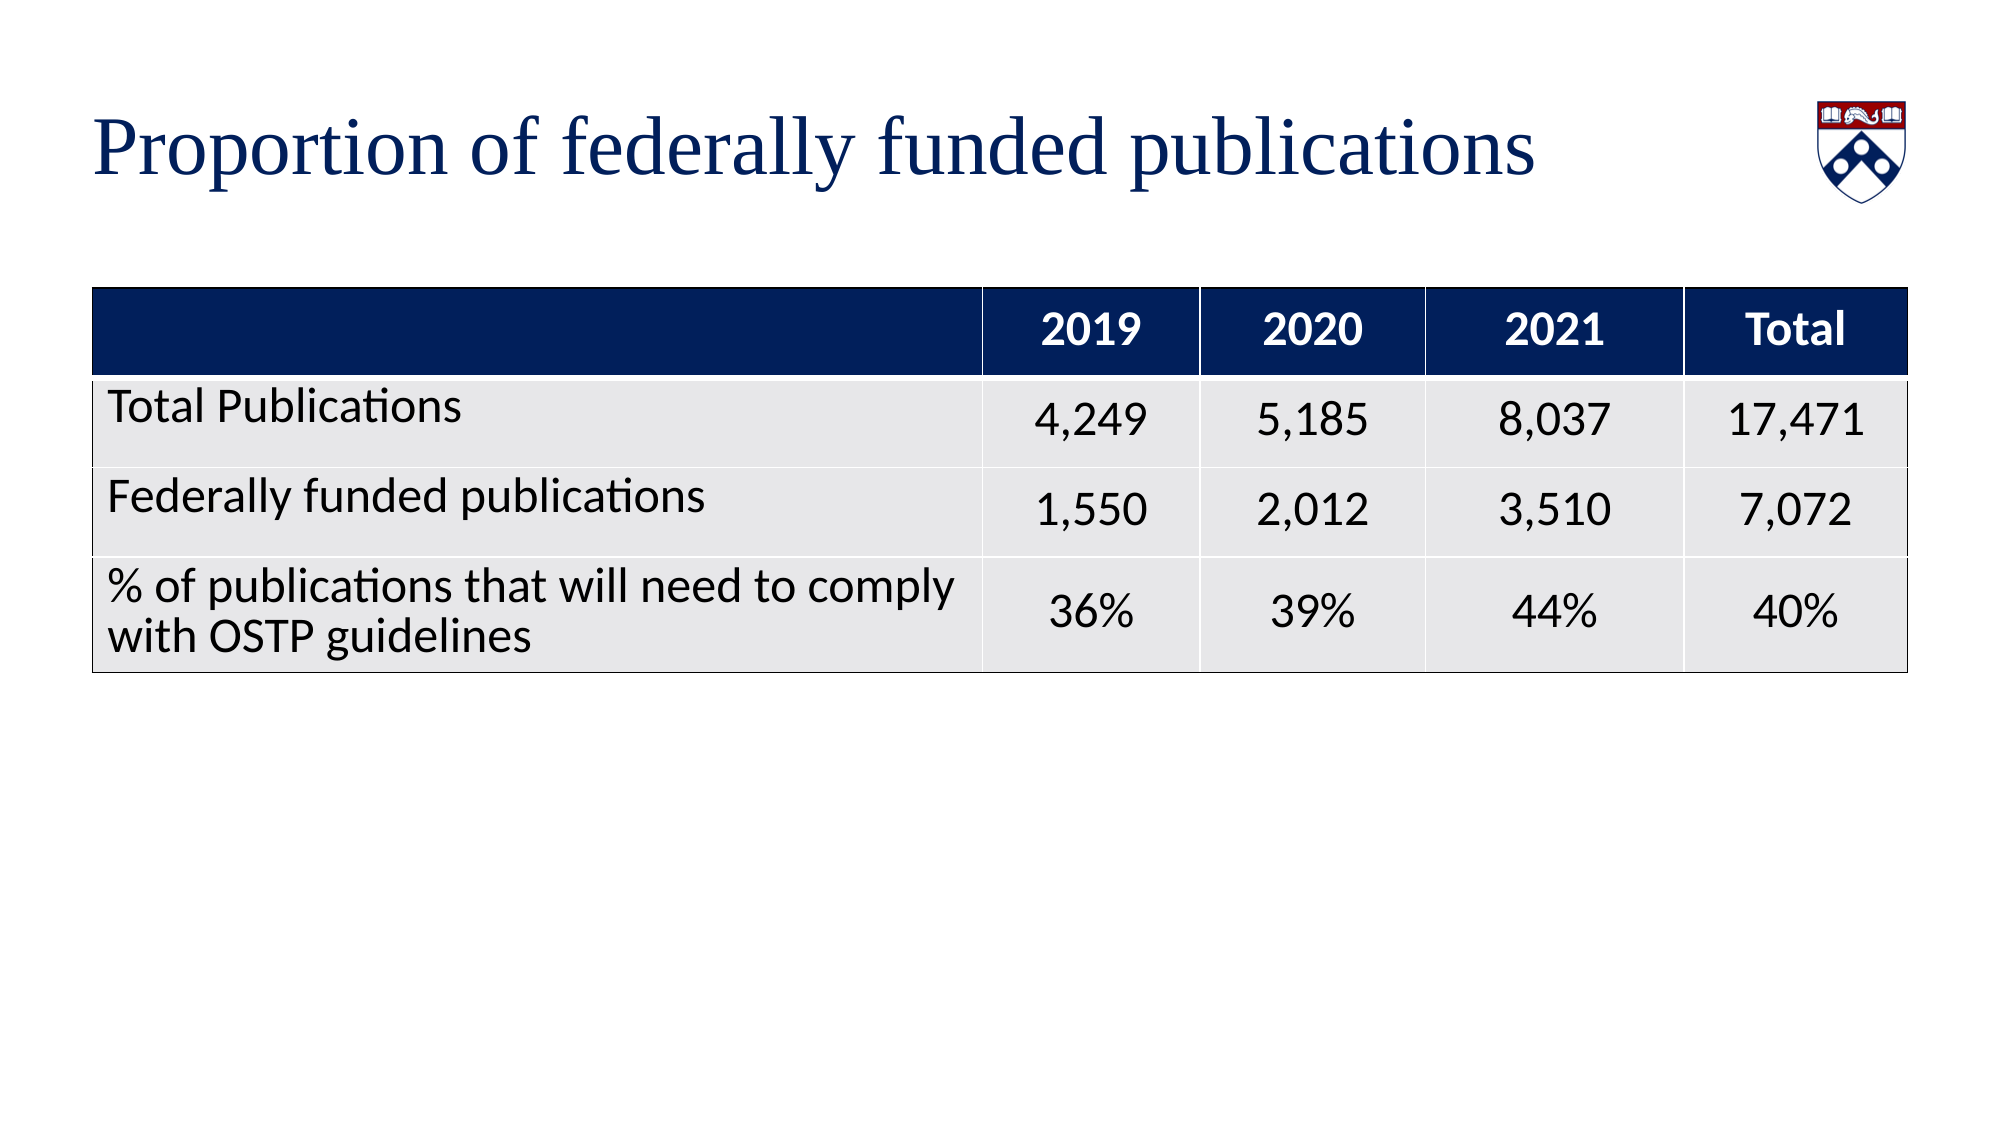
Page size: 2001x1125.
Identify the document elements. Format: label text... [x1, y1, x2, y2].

table_cell 8,037 [1426, 381, 1683, 467]
table_cell 40% [1685, 558, 1907, 672]
table_cell % of publications that will need to comply with OSTP guidelines [93, 558, 982, 672]
table_header 2020 [1201, 289, 1425, 375]
table_cell Federally funded publications [93, 468, 982, 556]
table_cell 1,550 [983, 468, 1199, 556]
table_cell 44% [1426, 558, 1683, 672]
table_cell 5,185 [1201, 381, 1425, 467]
table_cell 36% [983, 558, 1199, 672]
table_cell 7,072 [1685, 468, 1907, 556]
table_cell 39% [1201, 558, 1425, 672]
table_cell 17,471 [1685, 381, 1907, 467]
title Proportion of federally funded publications [92, 102, 1908, 194]
table_cell Total Publications [93, 381, 982, 467]
table_header 2021 [1426, 289, 1683, 375]
table_header [93, 289, 982, 375]
table_header Total [1685, 289, 1907, 375]
table_cell 2,012 [1201, 468, 1425, 556]
picture [1815, 194, 1908, 206]
table_header 2019 [983, 289, 1199, 375]
table_cell 3,510 [1426, 468, 1683, 556]
table_cell 4,249 [983, 381, 1199, 467]
